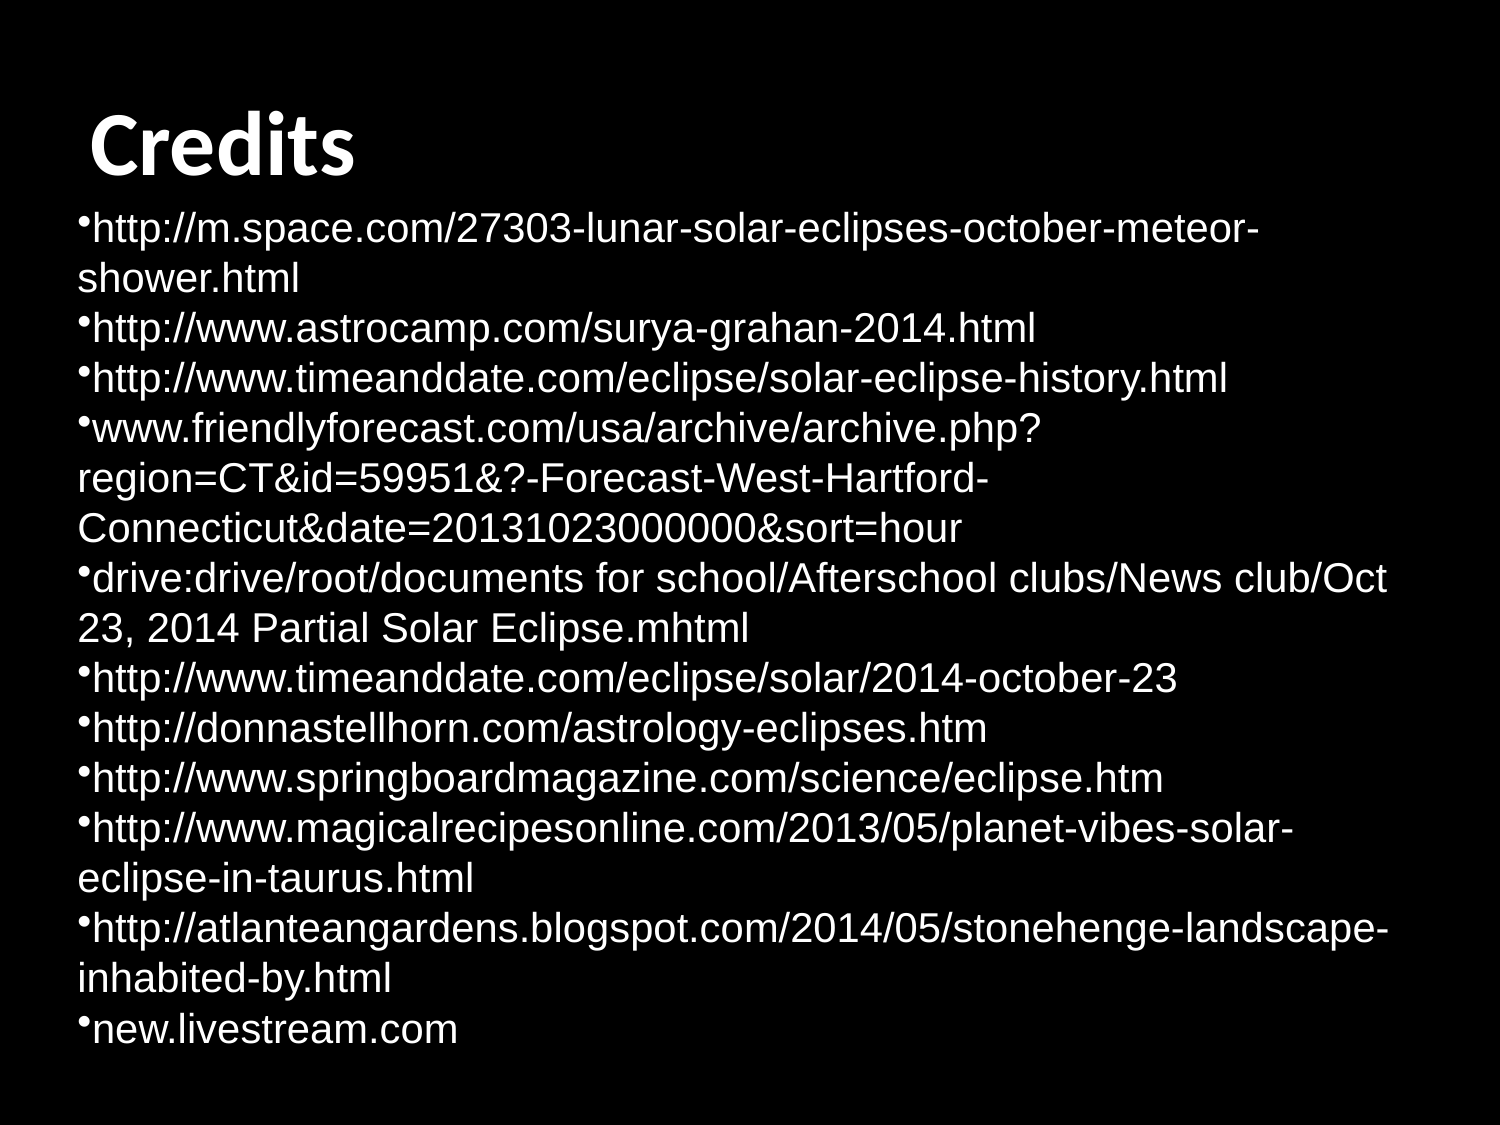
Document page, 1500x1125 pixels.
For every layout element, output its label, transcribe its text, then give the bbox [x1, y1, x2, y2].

title Credits [75, 45, 1425, 233]
list http://m.space.com/27303-lunar-solar-eclipses-october-meteor-shower.html http://www.astrocamp.com/surya-grahan-2014.html http://www.timeanddate.com/eclipse/solar-eclipse-history.html www.friendlyforecast.com/usa/archive/archive.php?region=CT&id=59951&?-Forecast-West-Hartford-Connecticut&date=20131023000000&sort=hour drive:drive/root/documents for school/Afterschool clubs/News club/Oct 23, 2014 Partial Solar Eclipse.mhtml http://www.timeanddate.com/eclipse/solar/2014-october-23 http://donnastellhorn.com/astrology-eclipses.htm http://www.springboardmagazine.com/science/eclipse.htm http://www.magicalrecipesonline.com/2013/05/planet-vibes-solar-eclipse-in-taurus.html http://atlanteangardens.blogspot.com/2014/05/stonehenge-landscape-inhabited-by.html new.livestream.com [62, 150, 1413, 1125]
